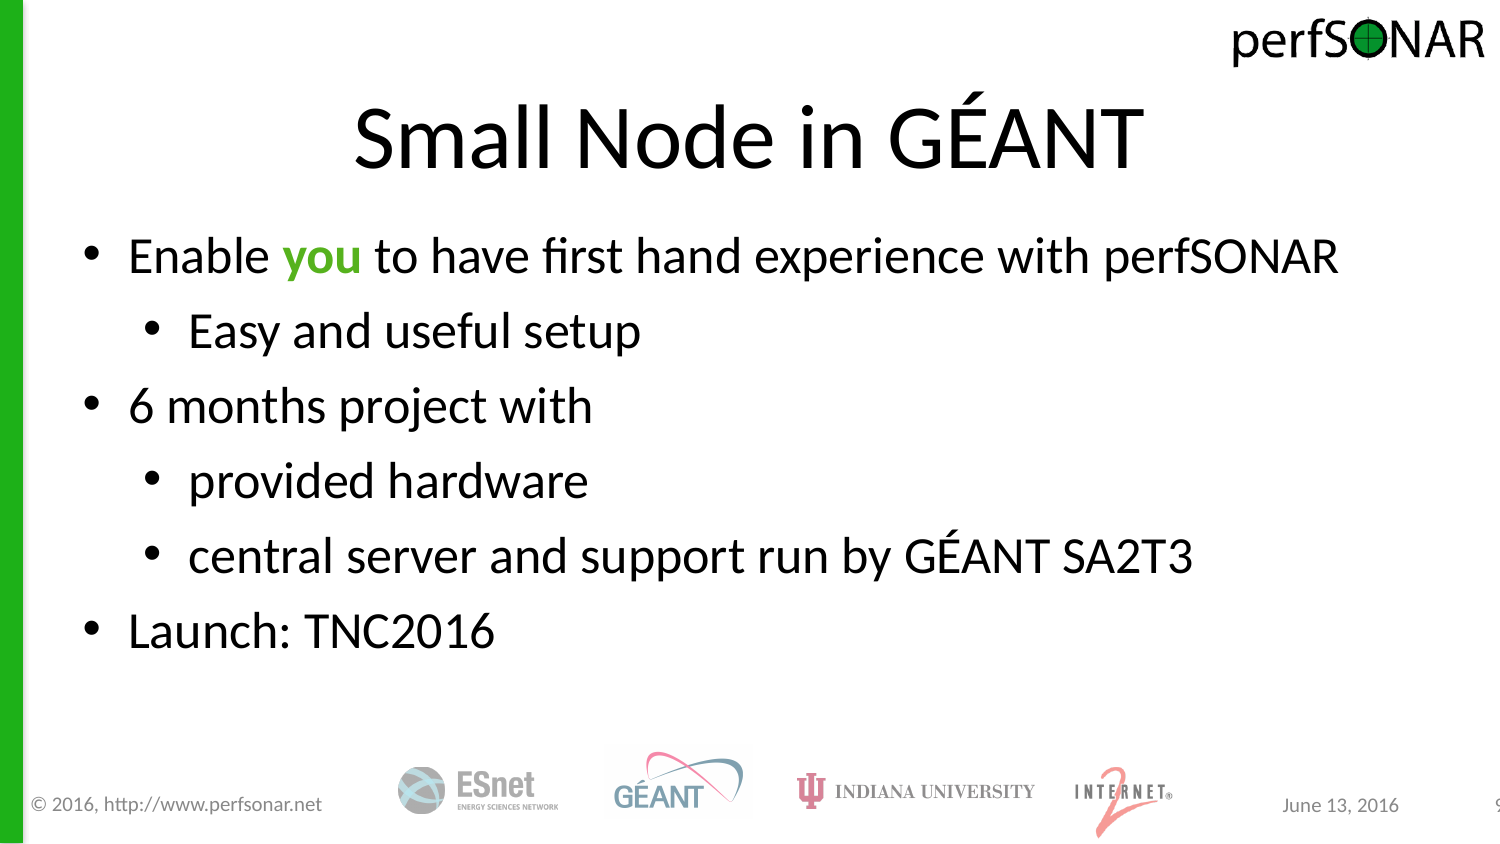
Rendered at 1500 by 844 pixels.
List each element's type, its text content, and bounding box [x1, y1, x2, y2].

picture [1229, 12, 1491, 70]
title Small Node in GÉANT [74, 60, 1426, 203]
list Enable you to have first hand experience with perfSONAR Easy and useful setup 6 months project with provided hardware central server and support run by GÉANT SA2T3 Launch: TNC2016 [74, 213, 1426, 743]
